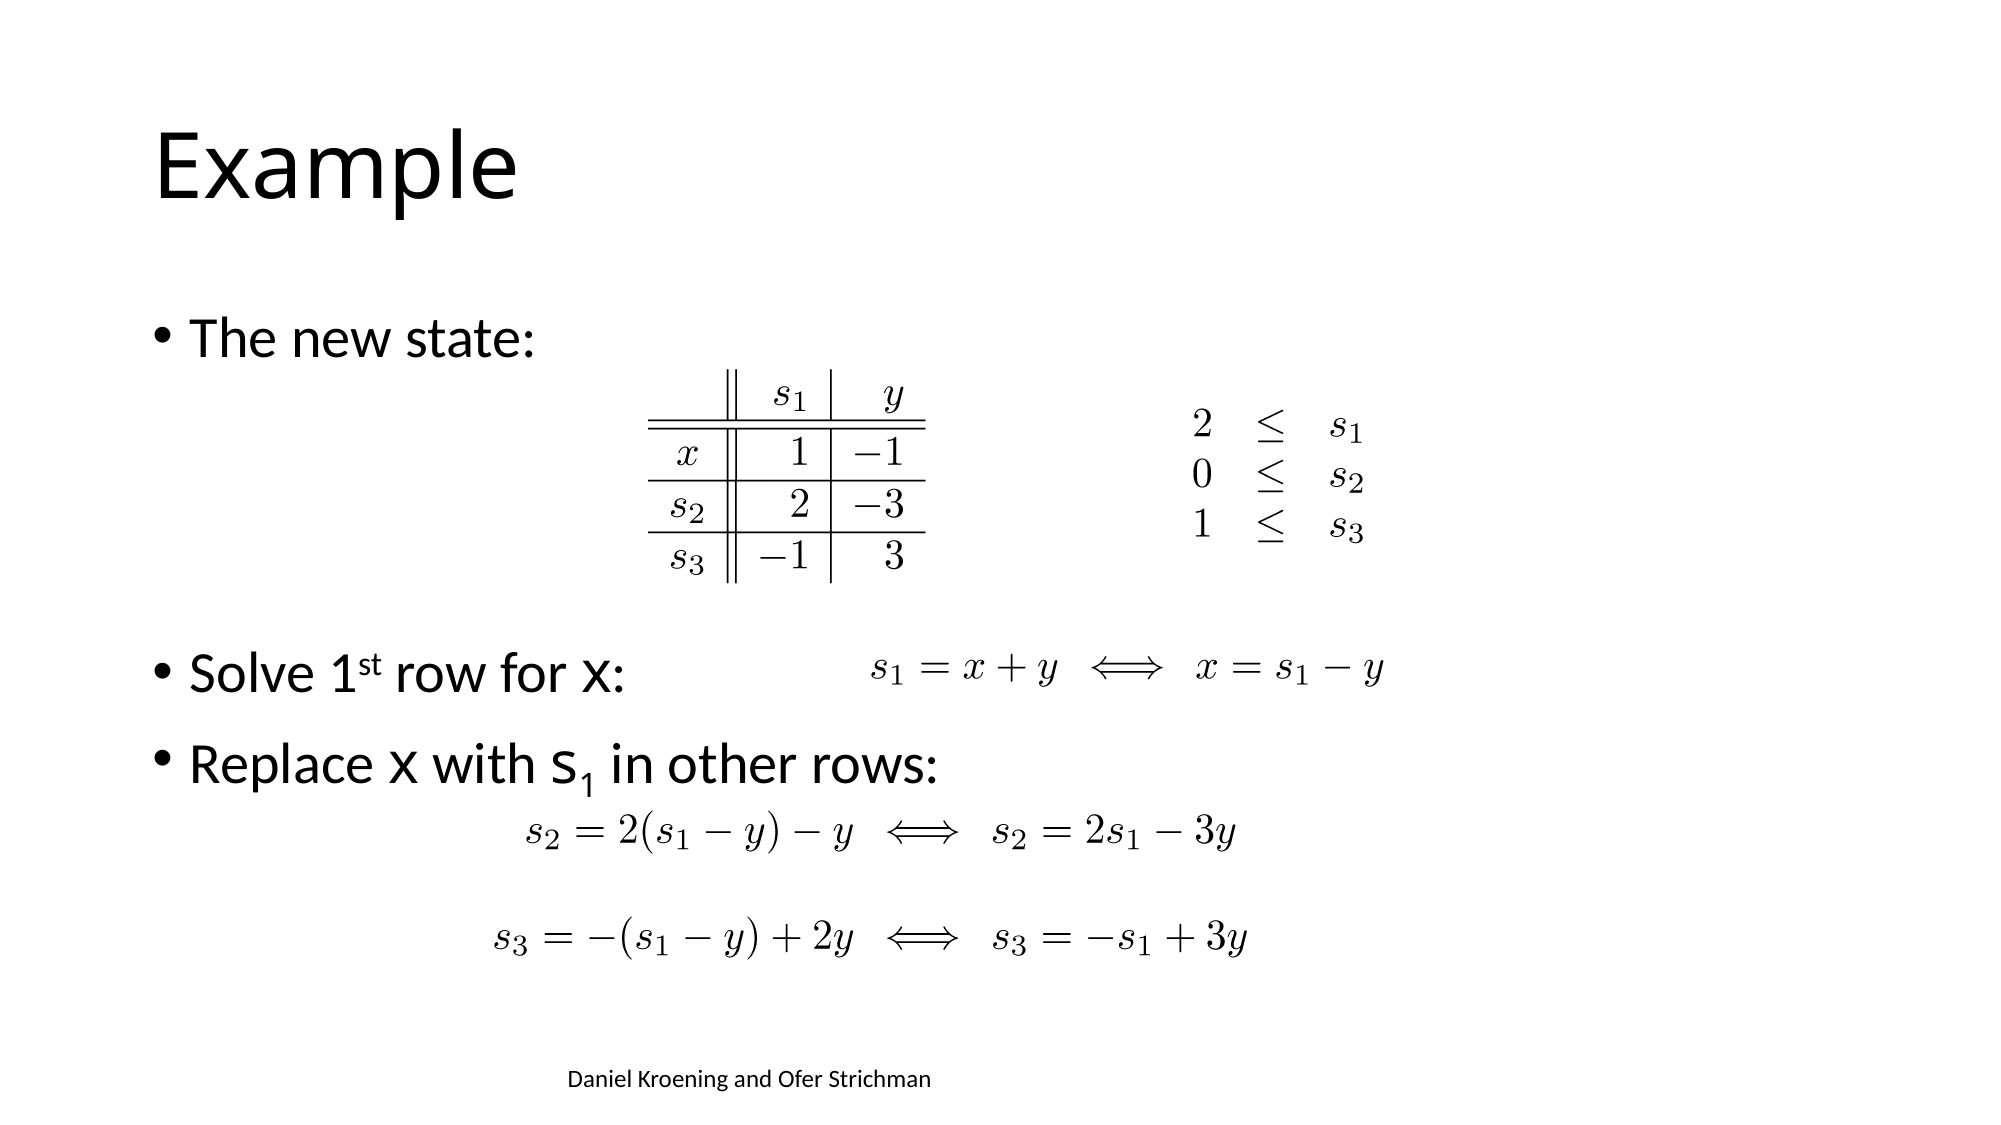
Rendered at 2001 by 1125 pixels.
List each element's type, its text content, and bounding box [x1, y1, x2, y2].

picture [523, 810, 1237, 857]
list The new state: Solve 1st row for x: Replace x with s1 in other rows: [137, 299, 1863, 1014]
text_box Daniel Kroening and Ofer Strichman [512, 1024, 988, 1100]
picture [870, 650, 1387, 688]
picture [645, 366, 1363, 584]
picture [492, 916, 1247, 963]
title Example [137, 59, 1863, 278]
